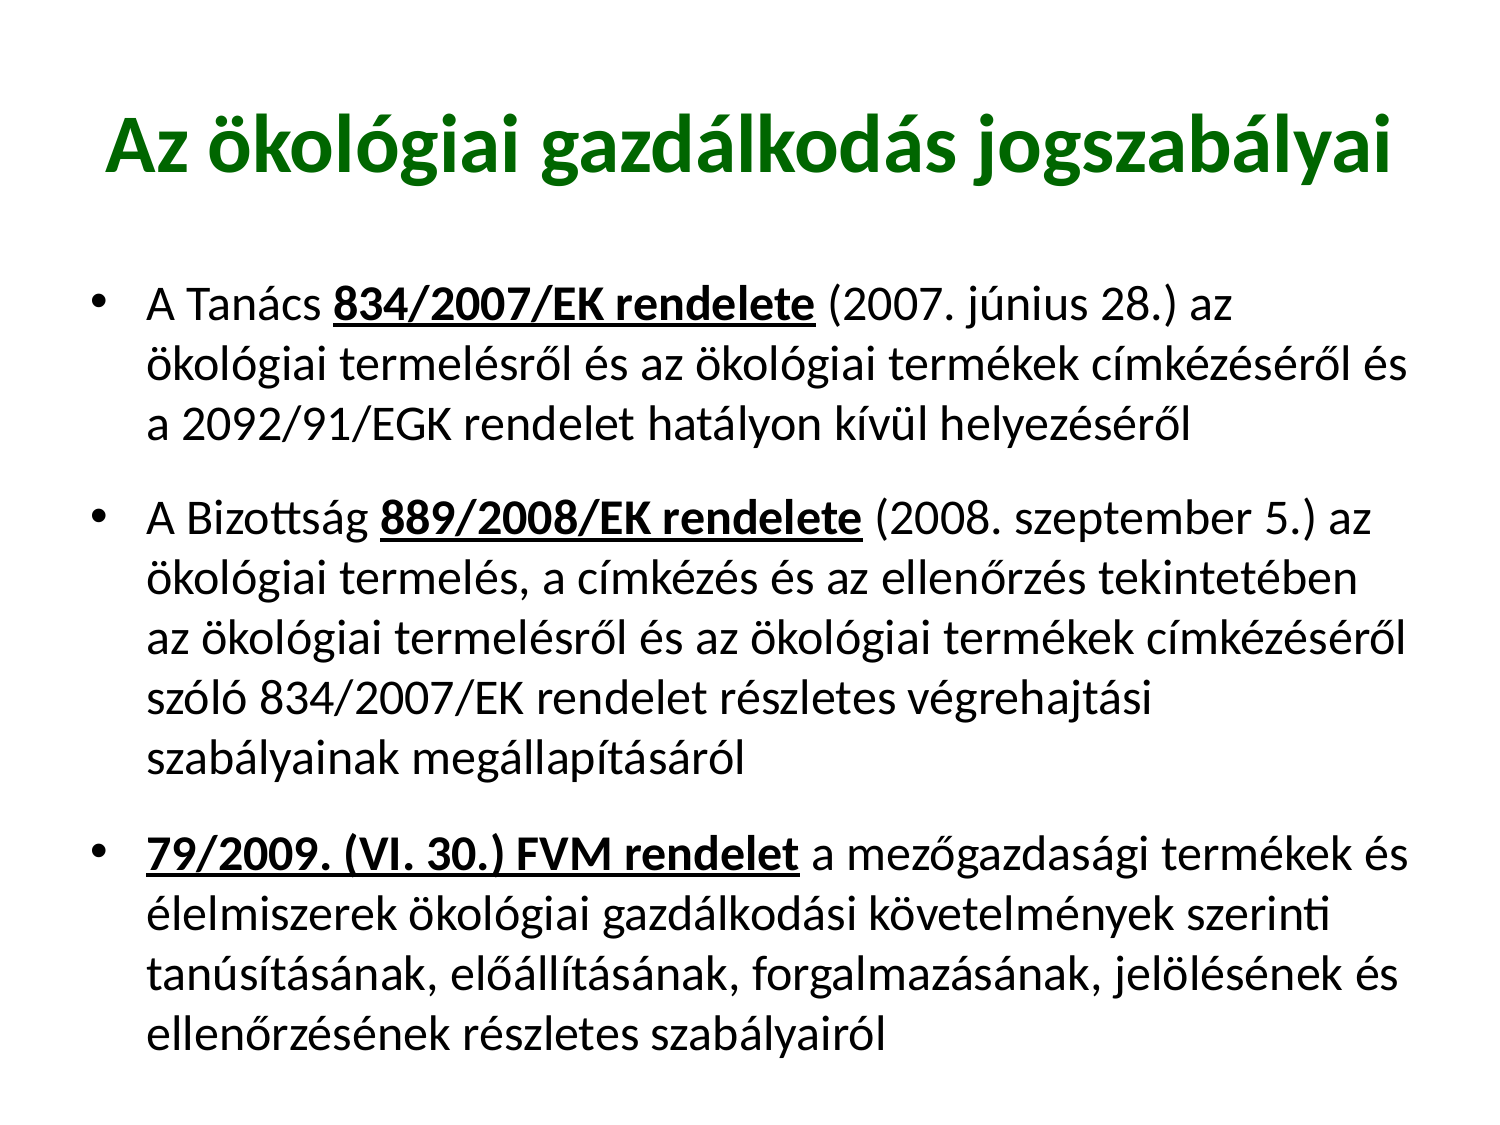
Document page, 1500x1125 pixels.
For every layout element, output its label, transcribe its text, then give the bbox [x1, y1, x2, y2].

title Az ökológiai gazdálkodás jogszabályai [75, 45, 1425, 233]
list A Tanács 834/2007/EK rendelete (2007. június 28.) az ökológiai termelésről és az ökológiai termékek címkézéséről és a 2092/91/EGK rendelet hatályon kívül helyezéséről A Bizottság 889/2008/EK rendelete (2008. szeptember 5.) az ökológiai termelés, a címkézés és az ellenőrzés tekintetében az ökológiai termelésről és az ökológiai termékek címkézéséről szóló 834/2007/EK rendelet részletes végrehajtási szabályainak megállapításáról 79/2009. (VI. 30.) FVM rendelet a mezőgazdasági termékek és élelmiszerek ökológiai gazdálkodási követelmények szerinti tanúsításának, előállításának, forgalmazásának, jelölésének és ellenőrzésének részletes szabályairól [75, 262, 1425, 1125]
